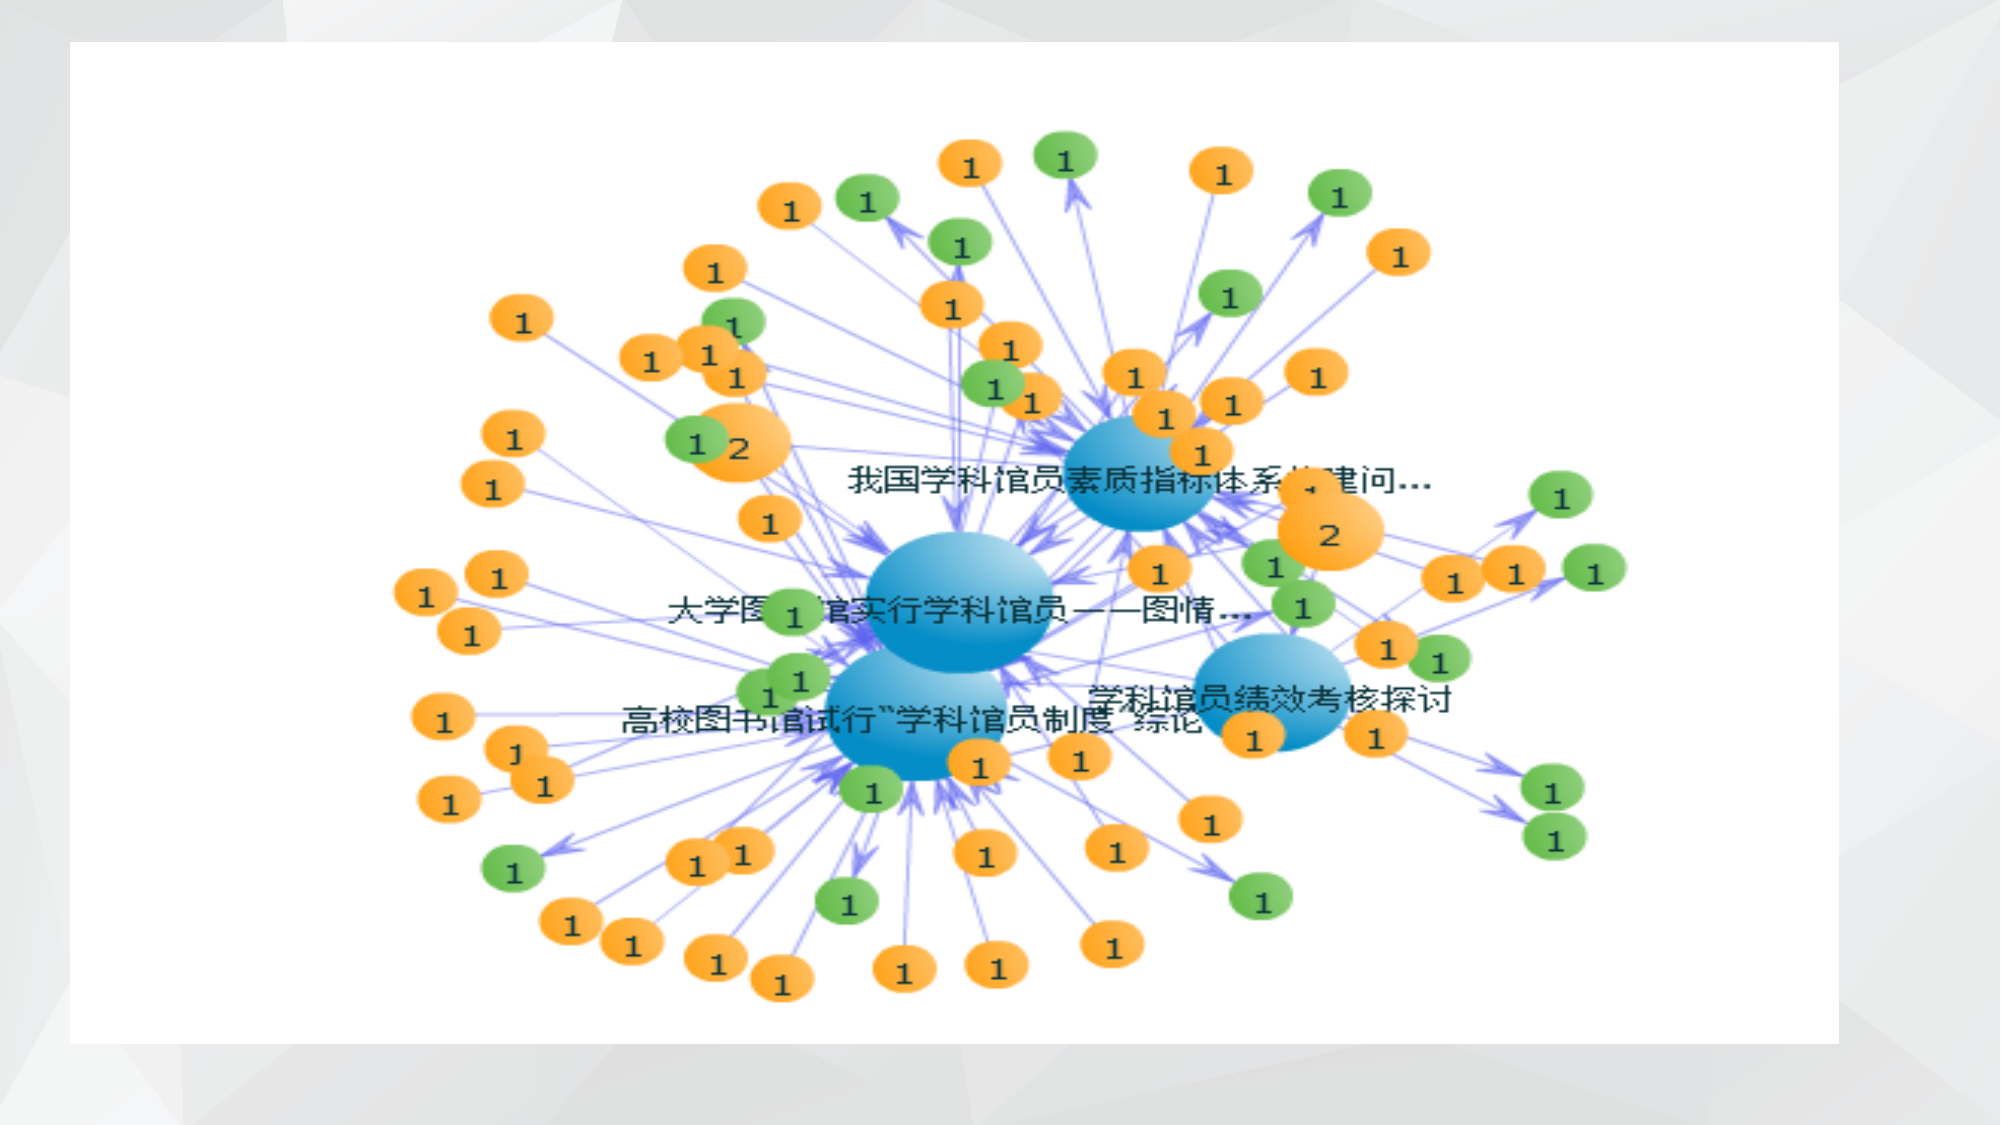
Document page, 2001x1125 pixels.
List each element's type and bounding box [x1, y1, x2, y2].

picture [0, 0, 2001, 1125]
list [70, 42, 1839, 1044]
